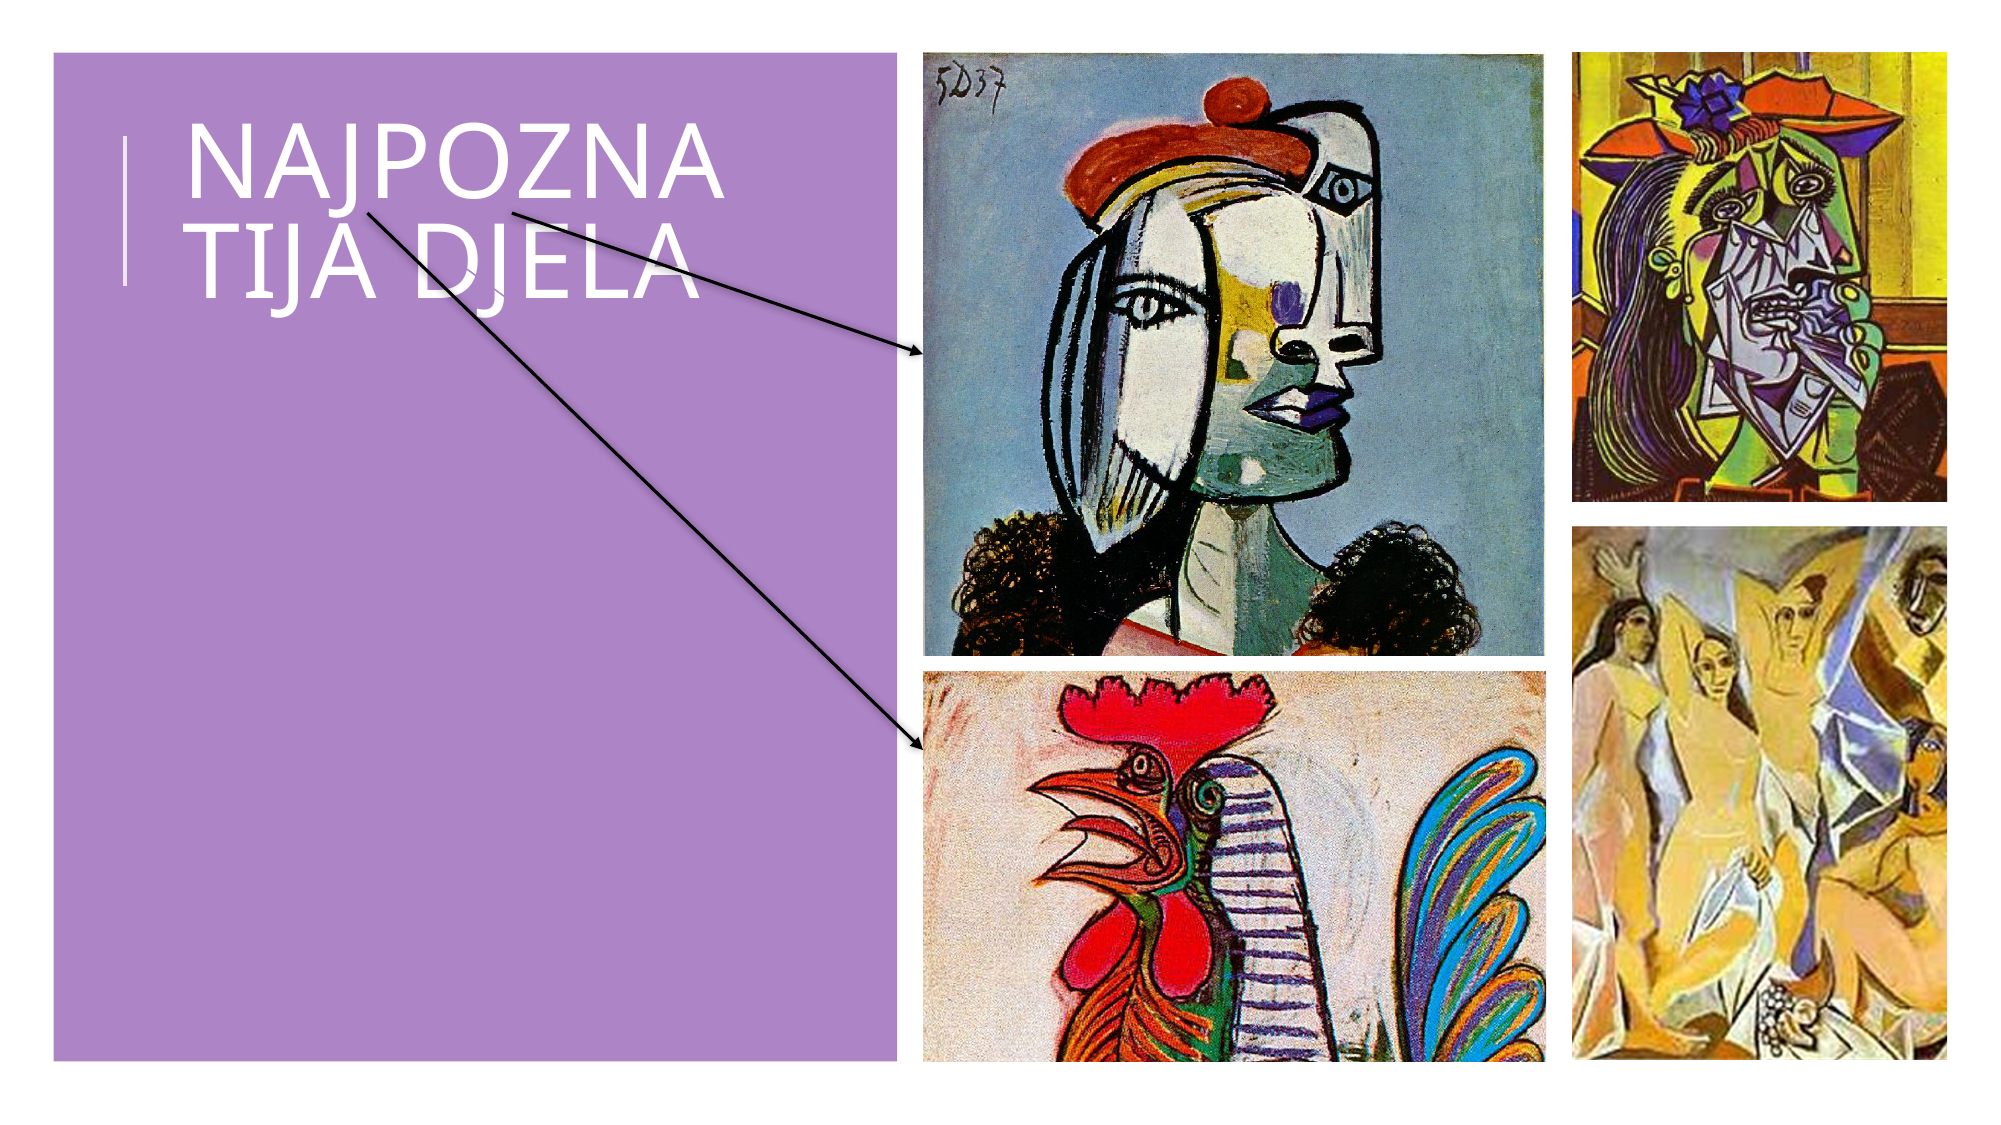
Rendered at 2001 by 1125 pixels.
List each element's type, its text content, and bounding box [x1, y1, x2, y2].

text_box [52, 51, 898, 1063]
picture [922, 52, 1547, 1062]
picture [1571, 526, 1948, 1060]
title Najpoznatija djela [168, 96, 788, 342]
picture [1571, 52, 1948, 502]
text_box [367, 212, 924, 751]
